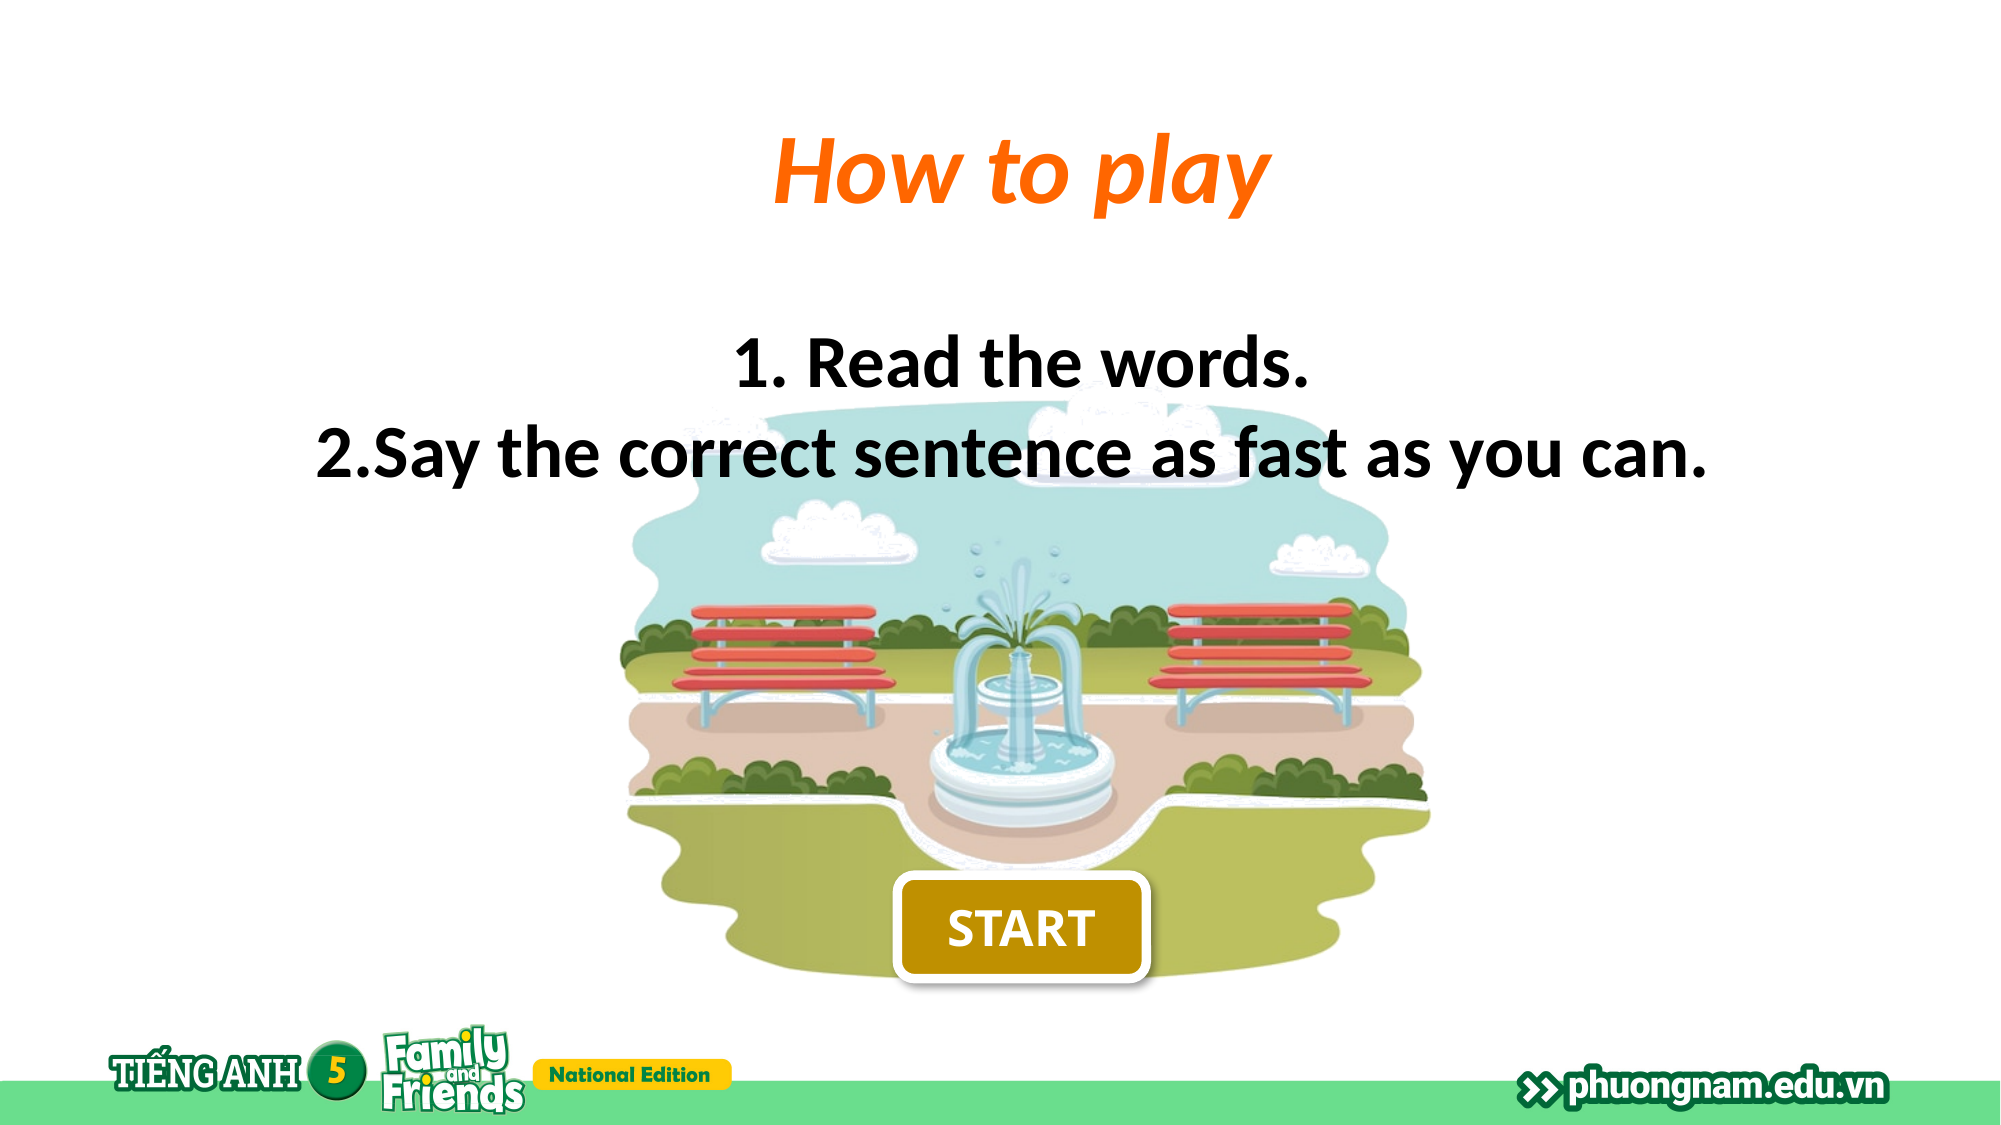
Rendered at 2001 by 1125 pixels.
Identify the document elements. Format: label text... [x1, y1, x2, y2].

text_box How to play Read the words. Say the correct sentence as fast as you can. [287, 95, 1757, 501]
picture [0, 0, 2001, 1125]
